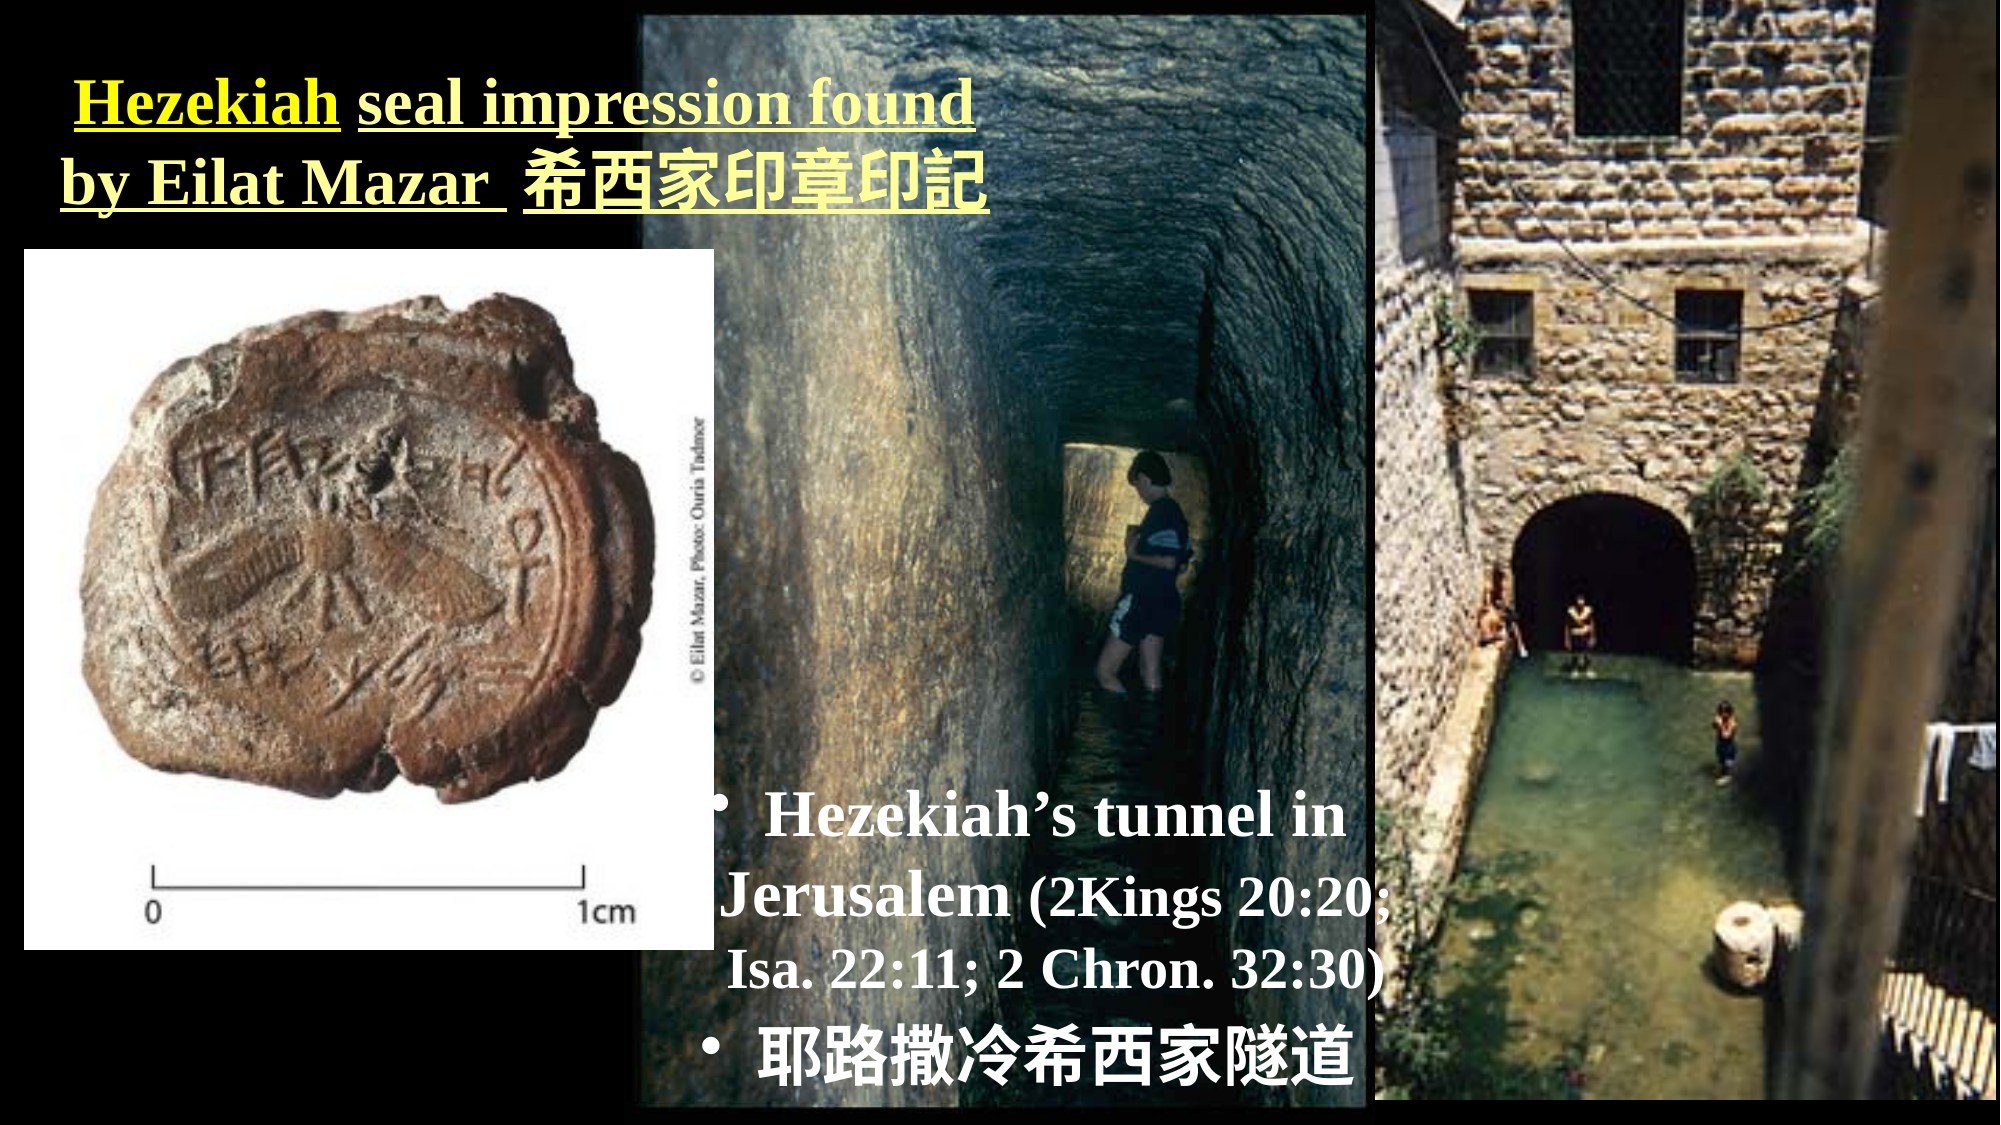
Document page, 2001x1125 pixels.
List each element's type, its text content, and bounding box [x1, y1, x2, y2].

picture [24, 0, 1996, 1125]
title Hezekiah seal impression found by Eilat Mazar 希西家印章印記 [24, 12, 619, 249]
